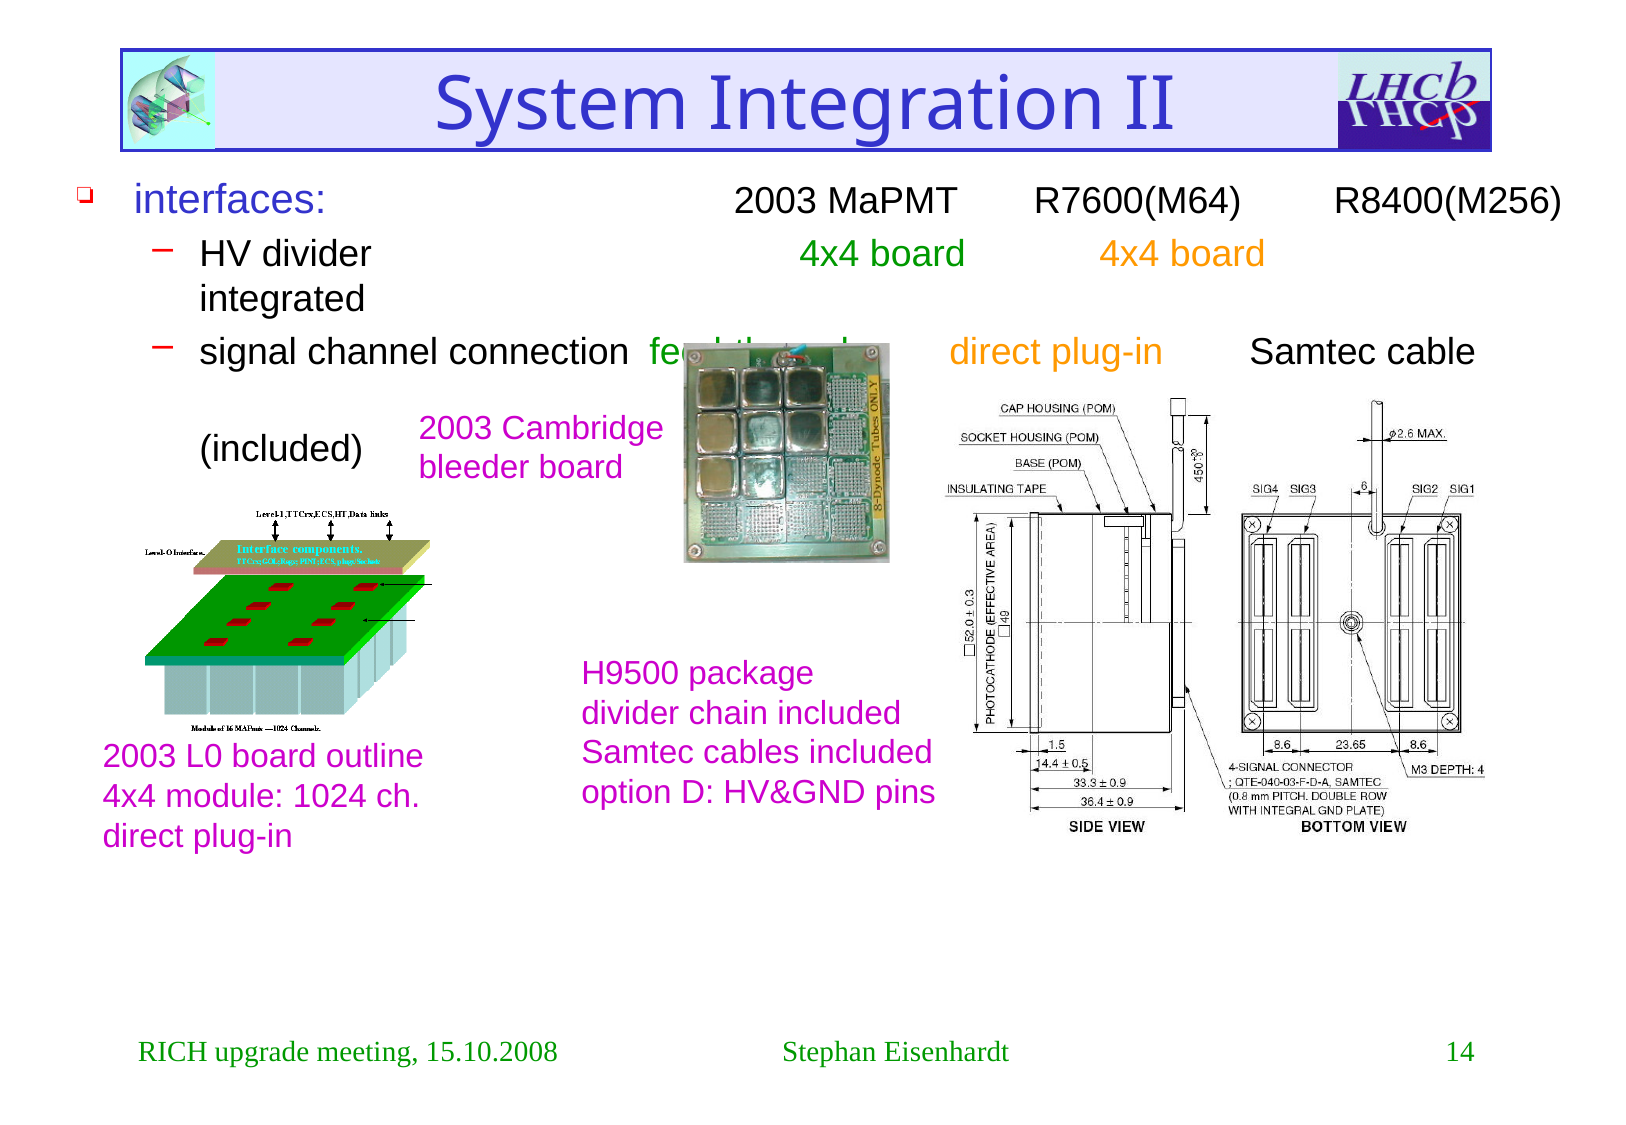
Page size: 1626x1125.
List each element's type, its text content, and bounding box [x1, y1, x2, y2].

list interfaces: 2003 MaPMT R7600(M64) R8400(M256) HV divider 4x4 board 4x4 board integrated signal channel connection feed-through direct plug-in Samtec cable (included) L0 board: 8 Beetle1.3, need “Beetle2.x” need “Beetle2.x” HV,LV, TTCrx, need adapted ditto, PINT, GOL, ECS PINT, GOL, … but no HV [62, 163, 1579, 1032]
picture [142, 503, 438, 758]
picture [683, 342, 890, 563]
picture [1337, 52, 1490, 149]
footer Stephan Eisenhardt [638, 1032, 1154, 1101]
text_box H9500 package divider chain included Samtec cables included option D: HV&GND pins [566, 643, 936, 818]
picture [941, 398, 1488, 836]
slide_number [122, 1032, 638, 1101]
title System Integration II [120, 48, 1492, 152]
picture [123, 51, 215, 149]
text_box 2003 L0 board outline 4x4 module: 1024 ch. direct plug-in [87, 726, 440, 861]
text_box 2003 Cambridge bleeder board [403, 398, 678, 493]
